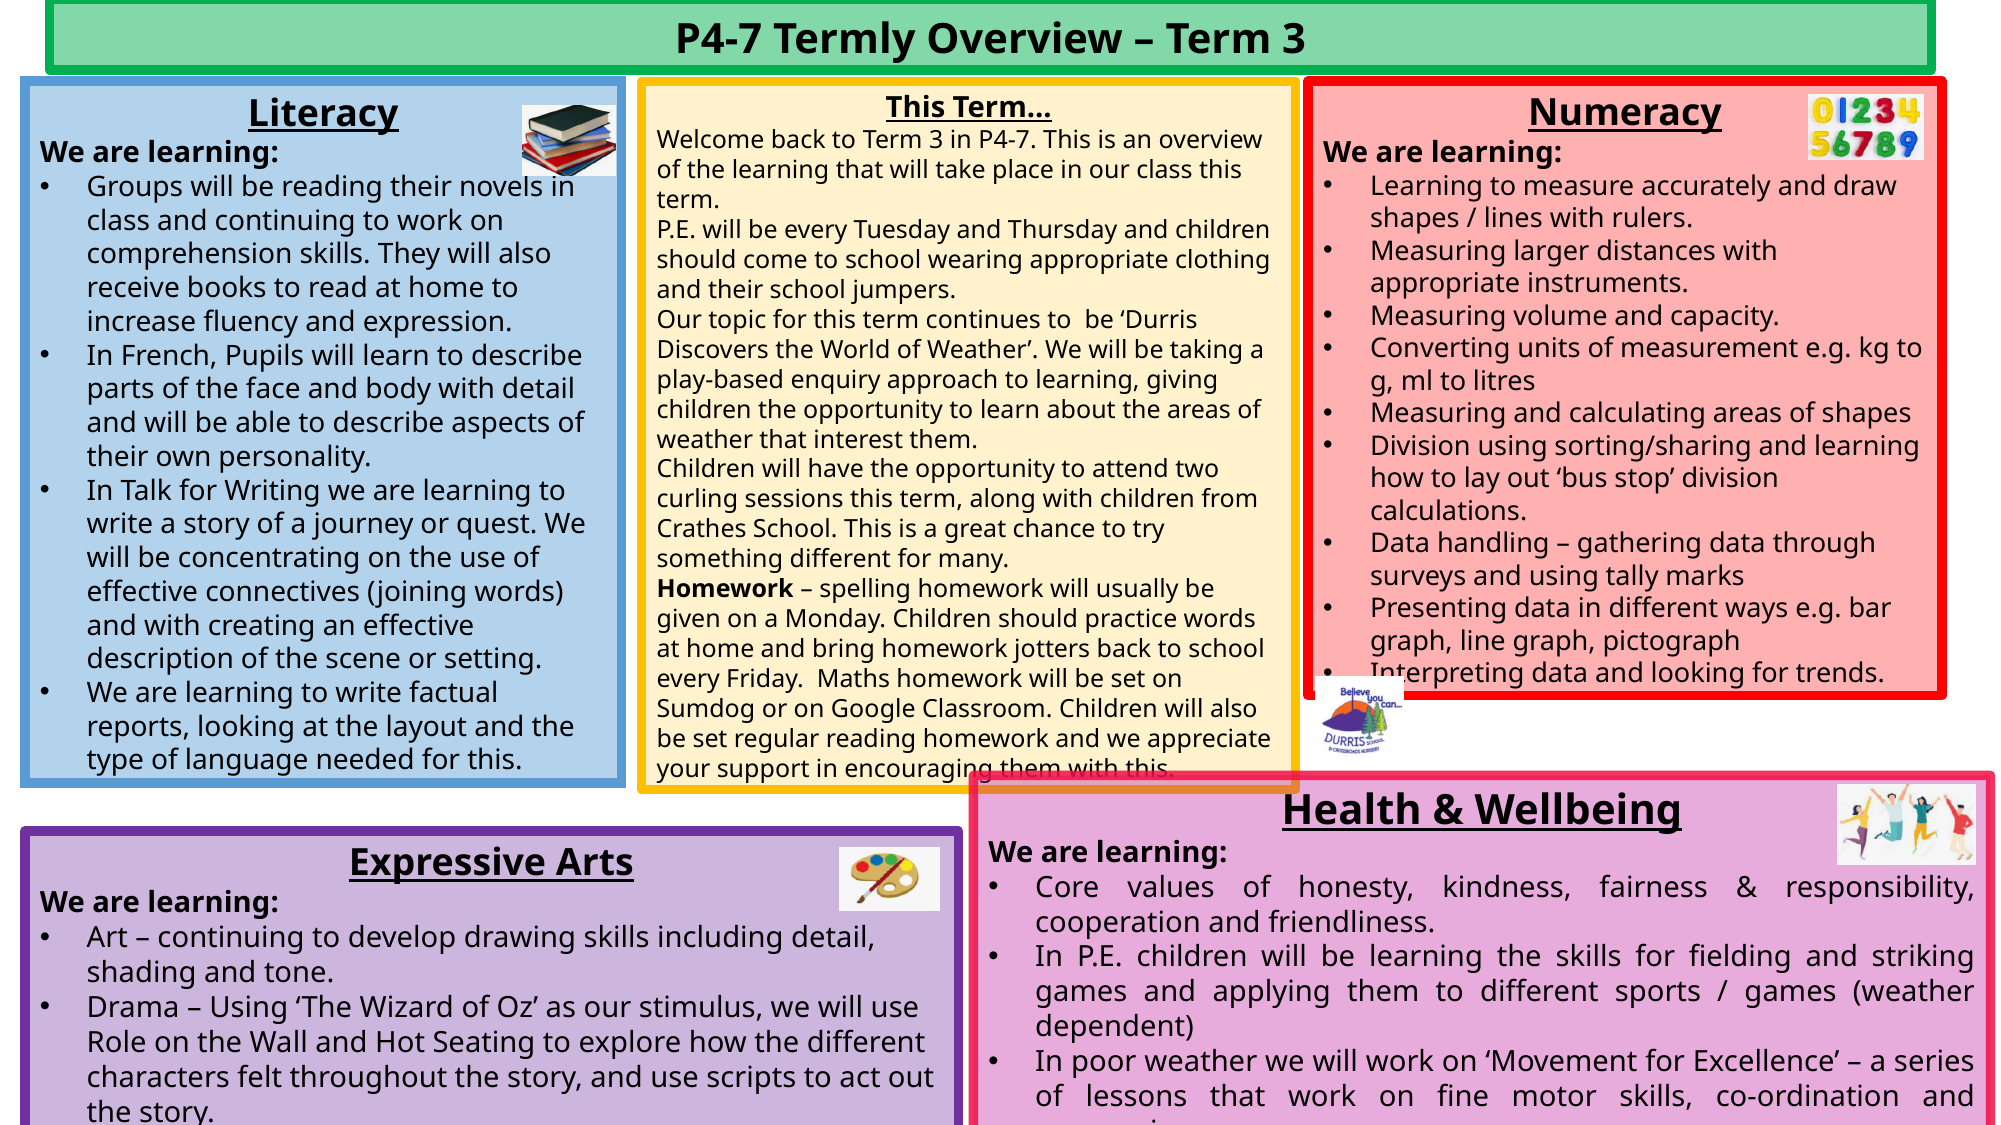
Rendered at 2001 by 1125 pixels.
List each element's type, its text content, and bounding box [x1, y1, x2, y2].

picture [1315, 676, 1404, 761]
text_box Expressive Arts We are learning: Art – continuing to develop drawing skills including detail, shading and tone. Drama – Using ‘The Wizard of Oz’ as our stimulus, we will use Role on the Wall and Hot Seating to explore how the different characters felt throughout the story, and use scripts to act out the story. [24, 830, 959, 1125]
text_box This Term... Welcome back to Term 3 in P4-7. This is an overview of the learning that will take place in our class this term. P.E. will be every Tuesday and Thursday and children should come to school wearing appropriate clothing and their school jumpers. Our topic for this term continues to be ‘Durris Discovers the World of Weather’. We will be taking a play-based enquiry approach to learning, giving children the opportunity to learn about the areas of weather that interest them. Children will have the opportunity to attend two curling sessions this term, along with children from Crathes School. This is a great chance to try something different for many. Homework – spelling homework will usually be given on a Monday. Children should practice words at home and bring homework jotters back to school every Friday. Maths homework will be set on Sumdog or on Google Classroom. Children will also be set regular reading homework and we appreciate your support in encouraging them with this. [641, 81, 1296, 790]
text_box Health & Wellbeing We are learning: Core values of honesty, kindness, fairness & responsibility, cooperation and friendliness. In P.E. children will be learning the skills for fielding and striking games and applying them to different sports / games (weather dependent) In poor weather we will work on ‘Movement for Excellence’ – a series of lessons that work on fine motor skills, co-ordination and sequencing. They will also be learning orienteering skills and putting them into practice. [973, 775, 1991, 1125]
title P4-7 Termly Overview – Term 3 [49, 0, 1932, 71]
text_box Numeracy We are learning: Learning to measure accurately and draw shapes / lines with rulers. Measuring larger distances with appropriate instruments. Measuring volume and capacity. Converting units of measurement e.g. kg to g, ml to litres Measuring and calculating areas of shapes Division using sorting/sharing and learning how to lay out ‘bus stop’ division calculations. Data handling – gathering data through surveys and using tally marks Presenting data in different ways e.g. bar graph, line graph, pictograph Interpreting data and looking for trends. [1308, 80, 1943, 696]
picture [1837, 784, 1976, 865]
picture [839, 847, 940, 911]
text_box Literacy We are learning: Groups will be reading their novels in class and continuing to work on comprehension skills. They will also receive books to read at home to increase fluency and expression. In French, Pupils will learn to describe parts of the face and body with detail and will be able to describe aspects of their own personality. In Talk for Writing we are learning to write a story of a journey or quest. We will be concentrating on the use of effective connectives (joining words) and with creating an effective description of the scene or setting. We are learning to write factual reports, looking at the layout and the type of language needed for this. [24, 80, 623, 784]
picture [1808, 94, 1924, 160]
picture [522, 105, 616, 176]
